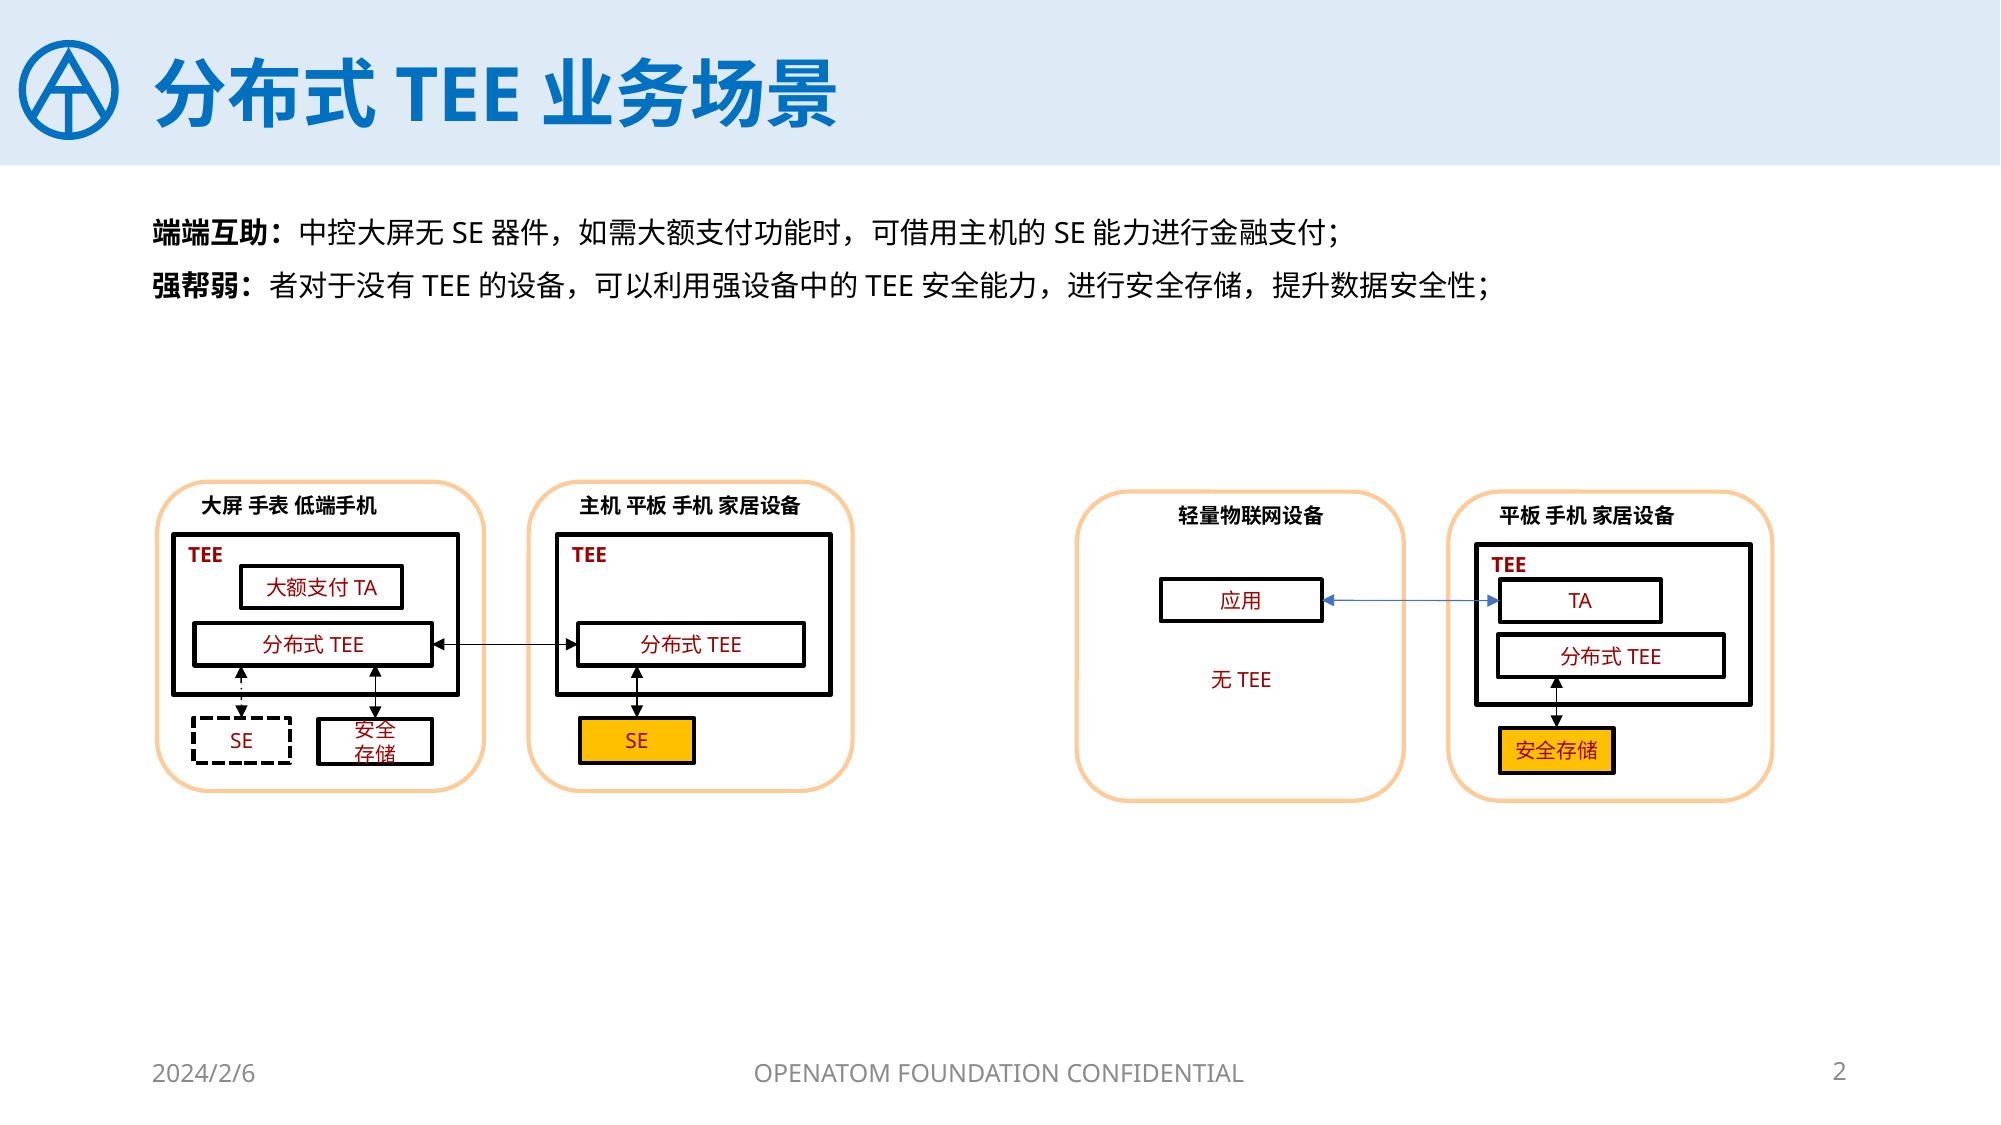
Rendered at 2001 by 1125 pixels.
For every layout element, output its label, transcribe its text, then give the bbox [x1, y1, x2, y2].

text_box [156, 481, 853, 791]
text_box 端端互助：中控大屏无SE器件，如需大额支付功能时，可借用主机的SE能力进行金融支付； 强帮弱：者对于没有TEE的设备，可以利用强设备中的TEE安全能力，进行安全存储，提升数据安全性； [137, 189, 1826, 310]
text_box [1076, 491, 1773, 801]
title 分布式TEE业务场景 [137, 39, 1863, 155]
